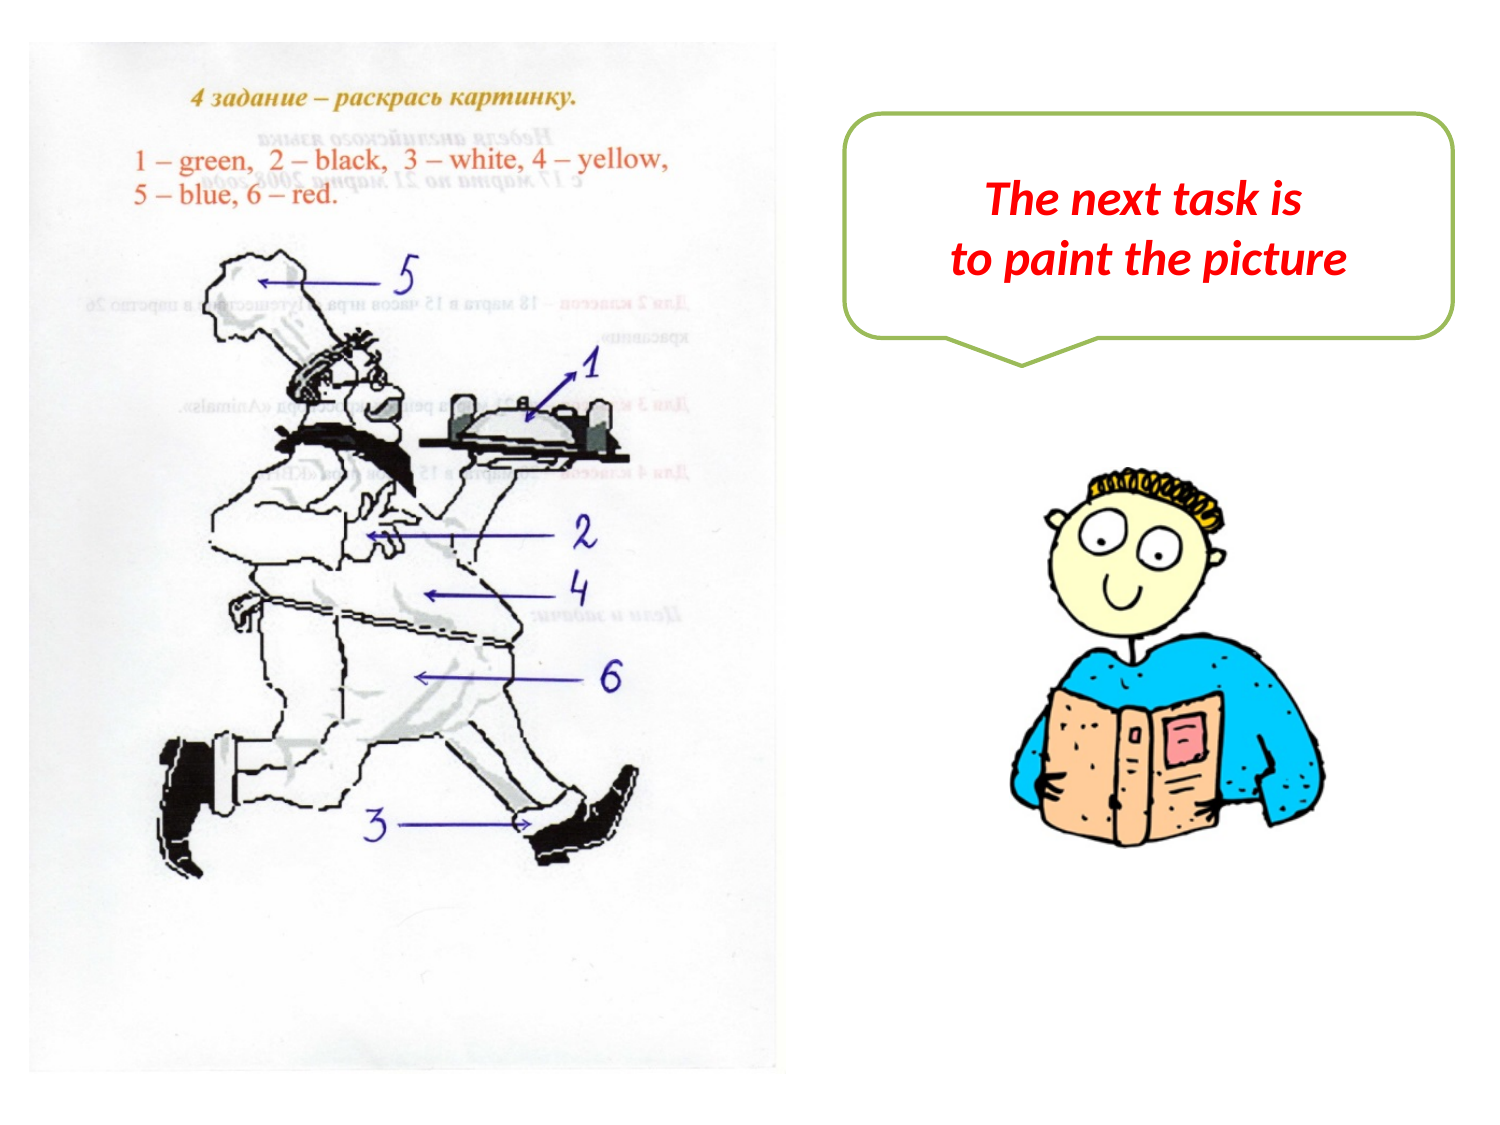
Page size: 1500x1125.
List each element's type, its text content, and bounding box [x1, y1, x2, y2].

picture [1009, 467, 1329, 850]
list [29, 42, 786, 1074]
text_box The next task is to paint the picture [842, 111, 1455, 368]
